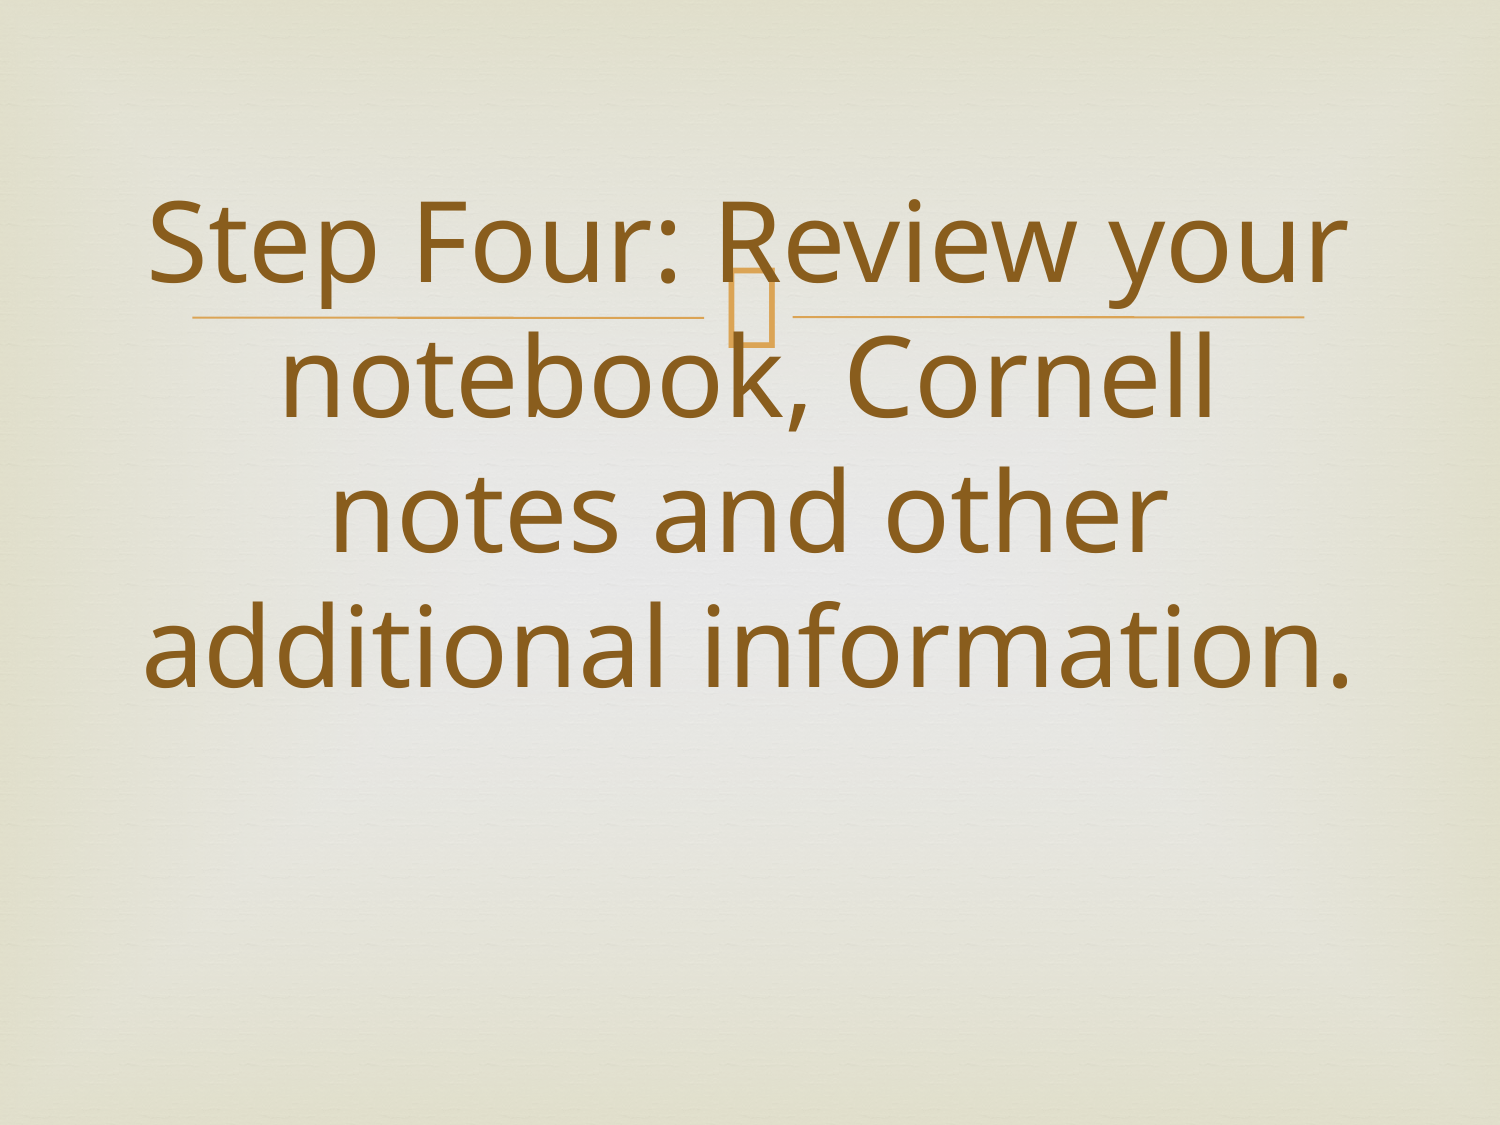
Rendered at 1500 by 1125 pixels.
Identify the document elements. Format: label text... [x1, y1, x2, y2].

title Step Four: Review your notebook, Cornell notes and other additional information. [112, 93, 1386, 788]
